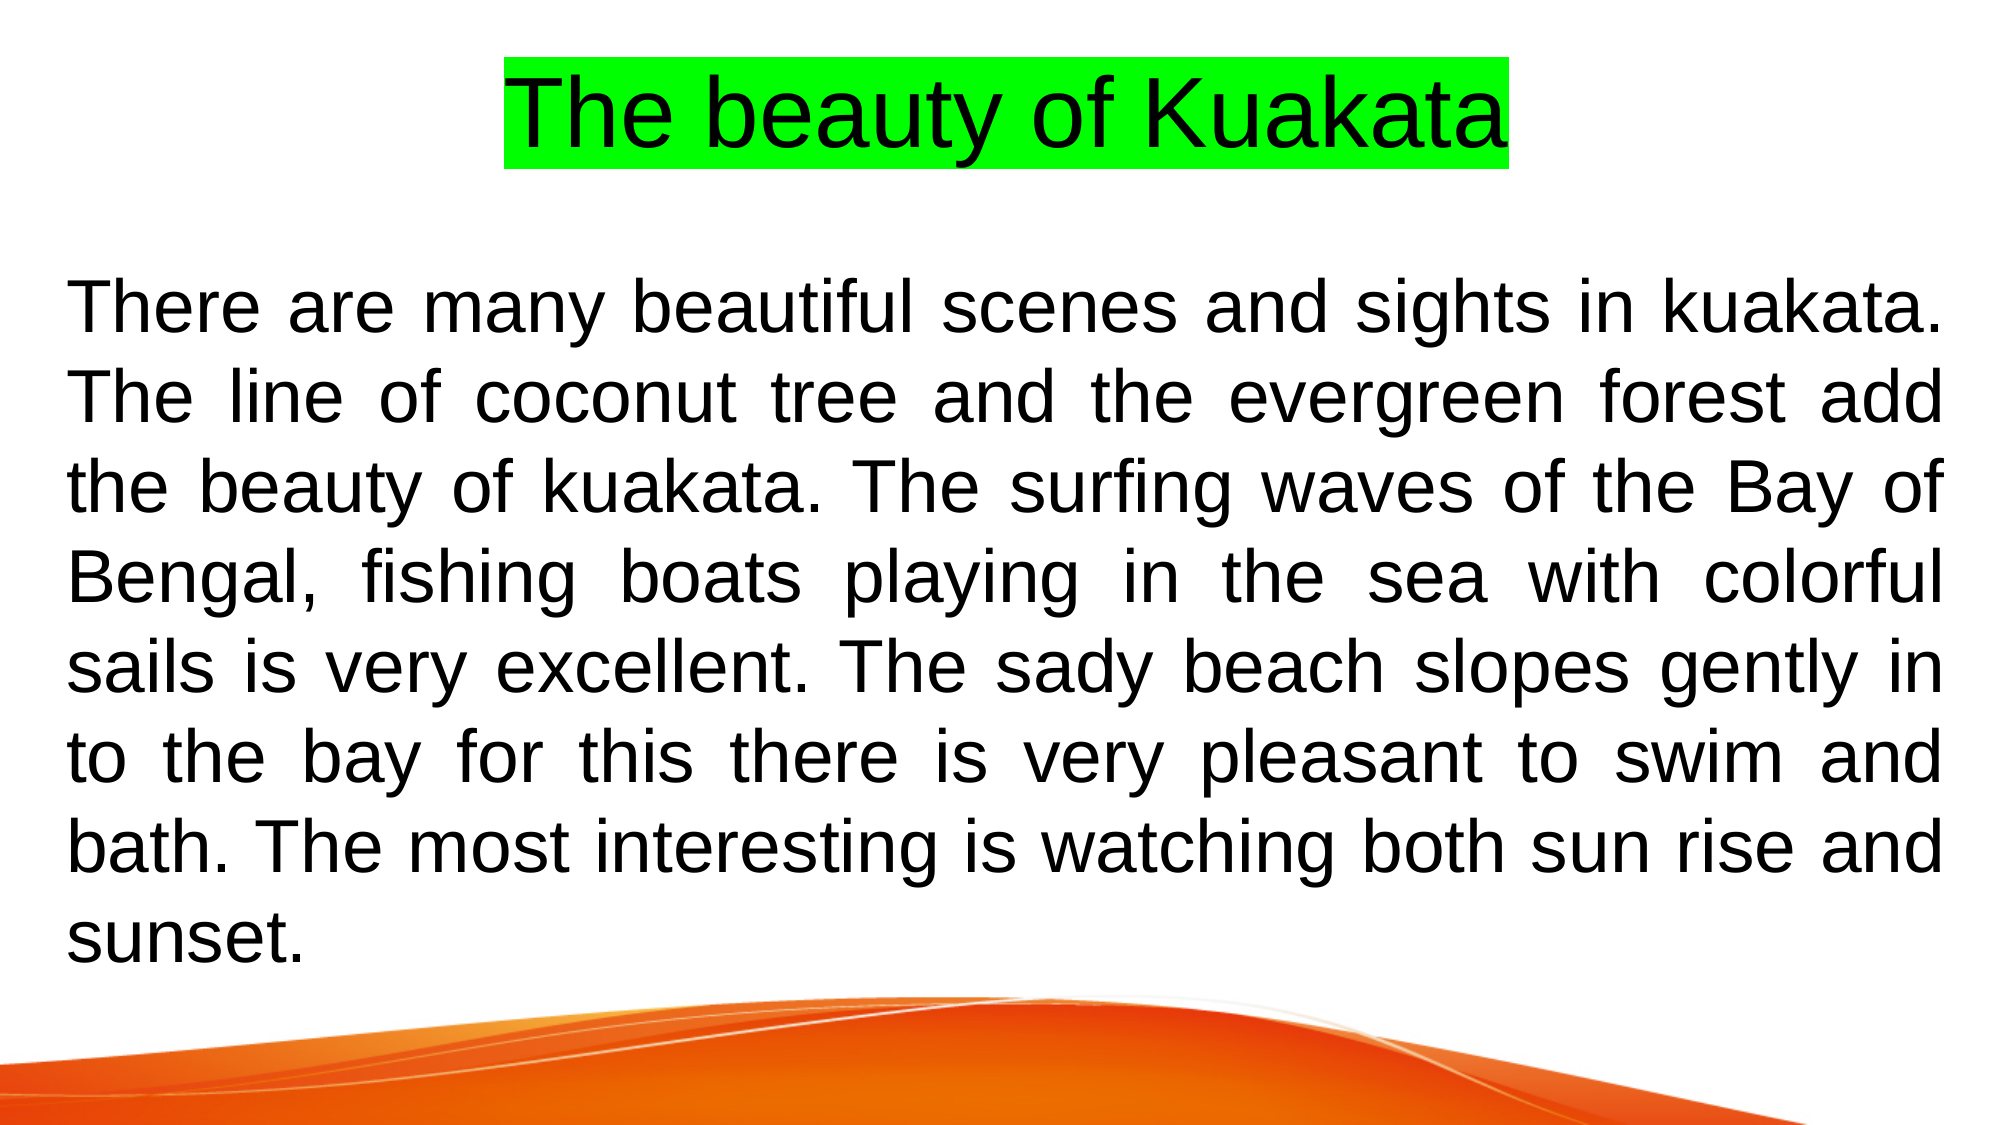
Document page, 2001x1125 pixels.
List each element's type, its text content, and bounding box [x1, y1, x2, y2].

picture [0, 0, 2000, 1125]
text_box The beauty of Kuakata There are many beautiful scenes and sights in kuakata. The line of coconut tree and the evergreen forest add the beauty of kuakata. The surfing waves of the Bay of Bengal, fishing boats playing in the sea with colorful sails is very excellent. The sady beach slopes gently in to the bay for this there is very pleasant to swim and bath. The most interesting is watching both sun rise and sunset. [51, 39, 1962, 1075]
